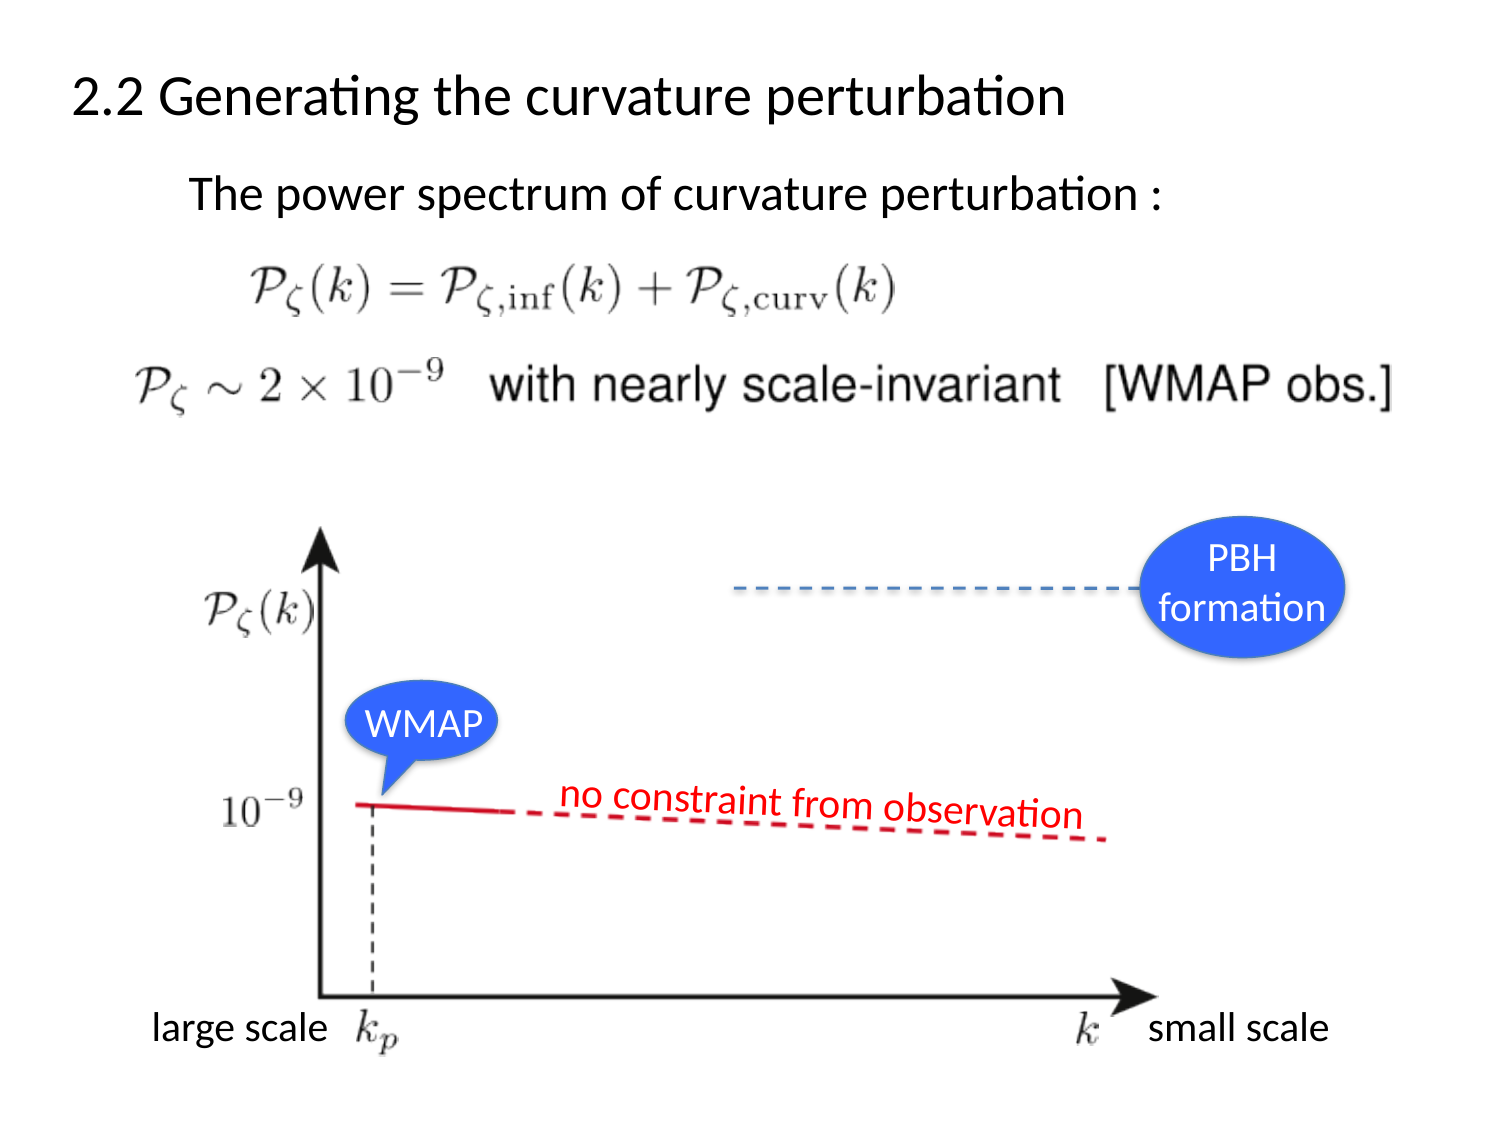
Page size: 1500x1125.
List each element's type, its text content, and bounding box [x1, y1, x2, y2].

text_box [135, 516, 1347, 1058]
text_box 2.2 Generating the curvature perturbation [56, 49, 1083, 135]
text_box The power spectrum of curvature perturbation : [173, 152, 1191, 228]
picture [250, 262, 895, 317]
picture [222, 786, 305, 827]
picture [135, 357, 1393, 419]
